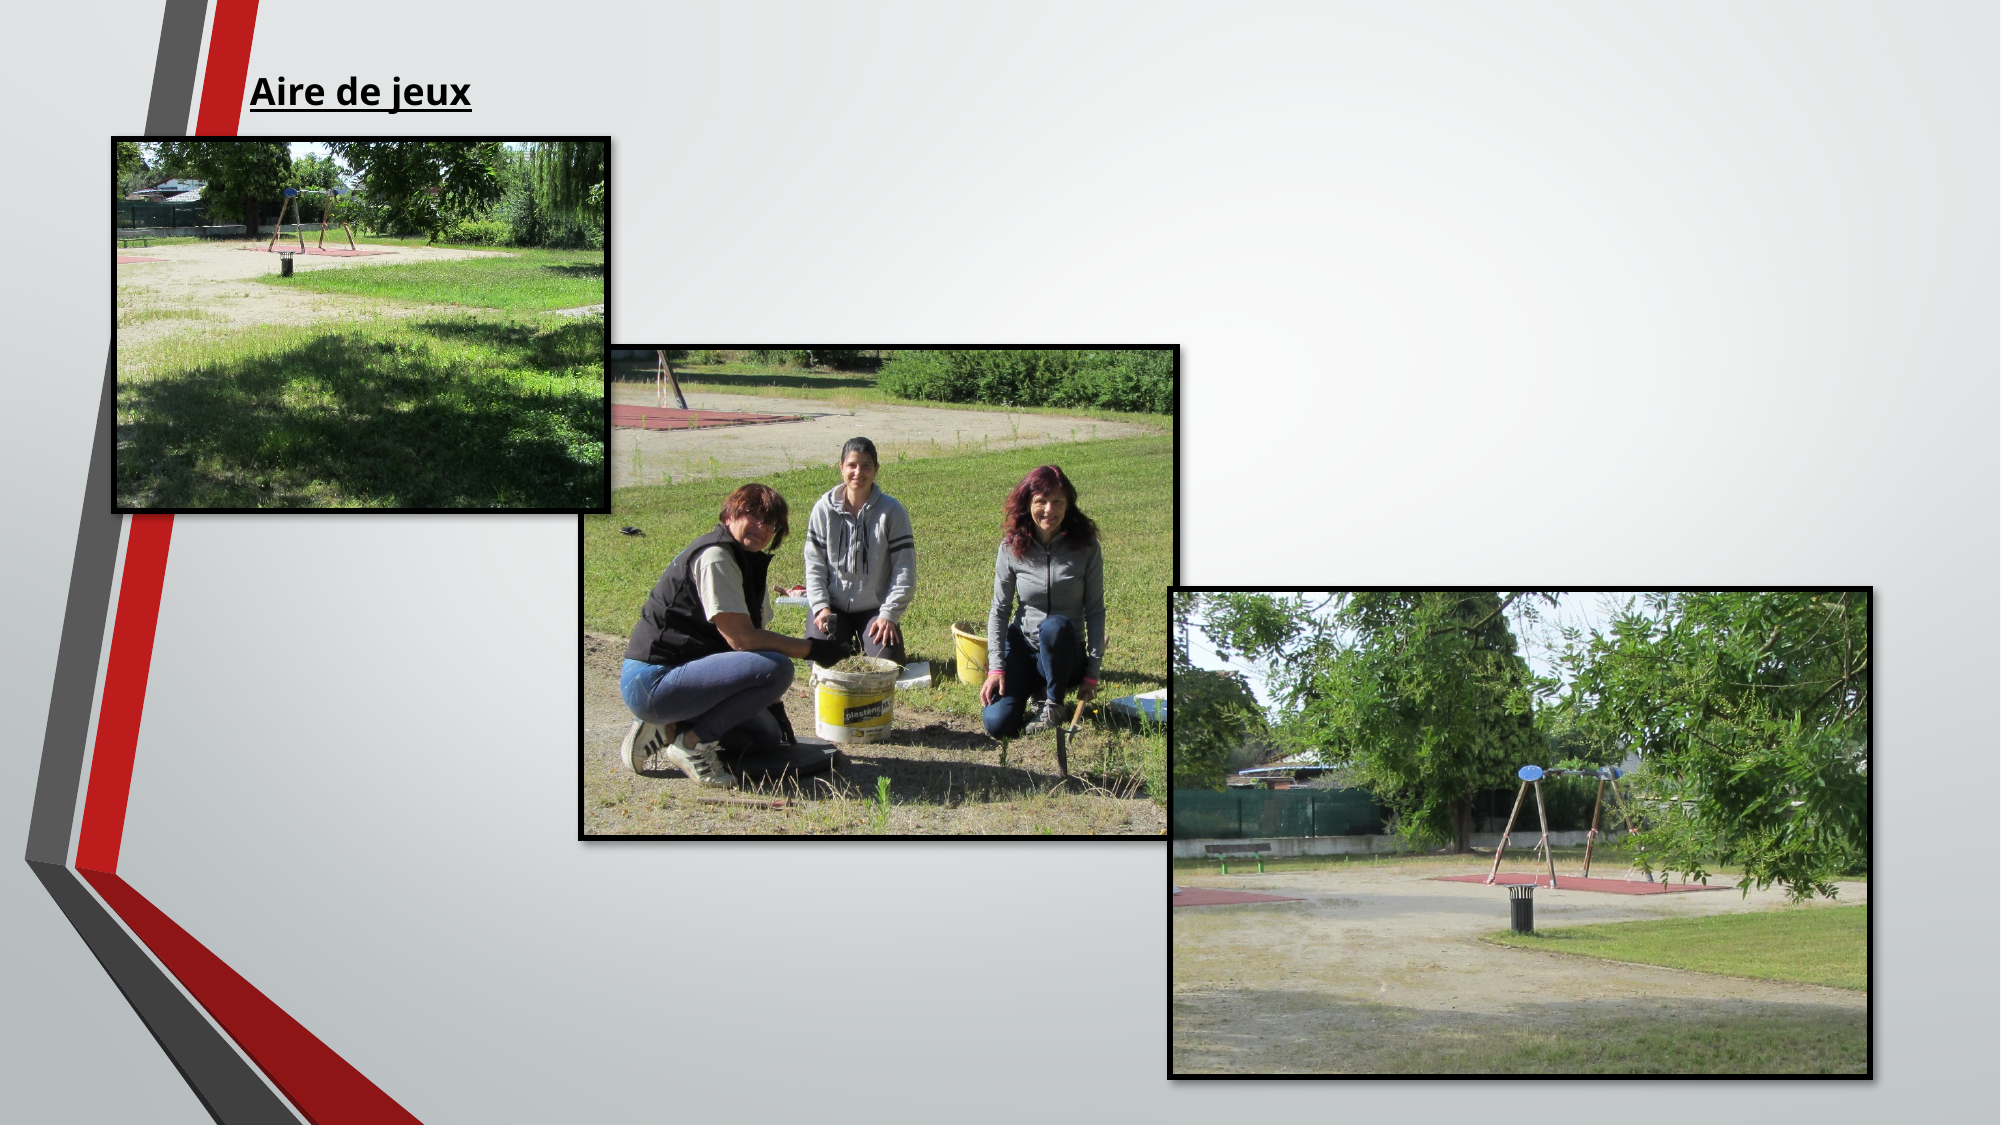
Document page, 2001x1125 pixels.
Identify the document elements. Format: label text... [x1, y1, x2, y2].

text_box Aire de jeux [235, 38, 487, 121]
picture [116, 141, 1868, 1074]
